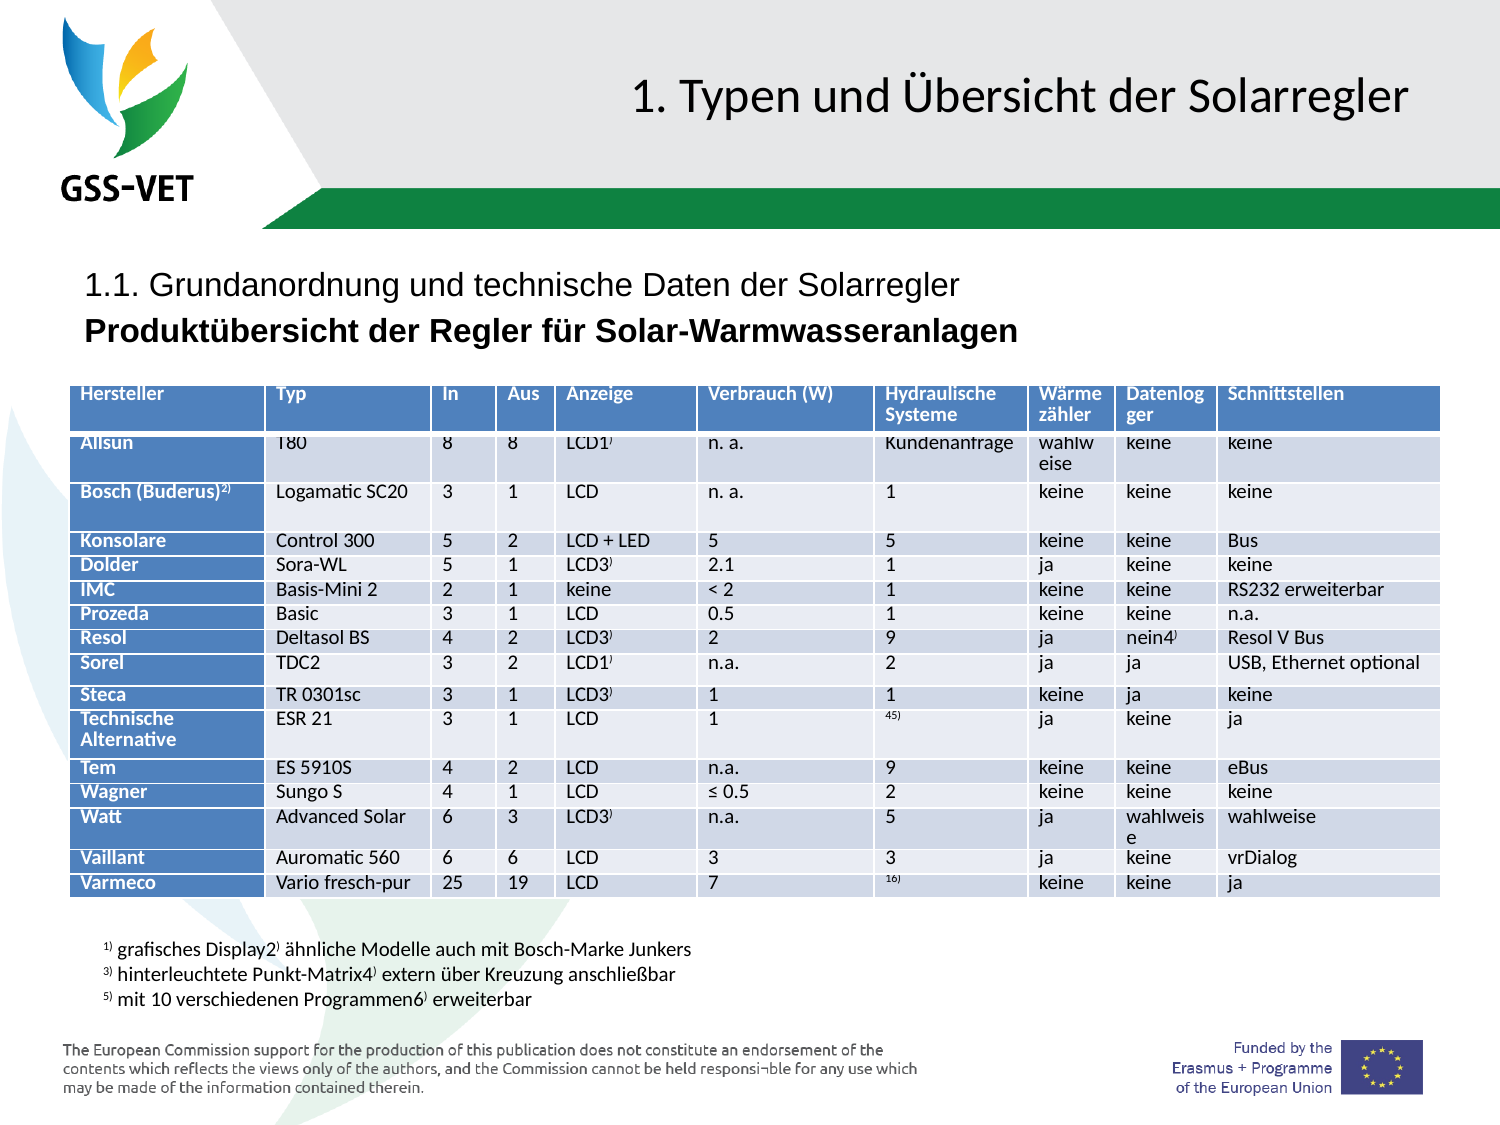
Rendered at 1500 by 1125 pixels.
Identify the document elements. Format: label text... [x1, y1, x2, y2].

table_cell 1 [875, 582, 1027, 604]
table_cell 2.1 [698, 557, 873, 580]
table_cell IMC [70, 582, 264, 604]
table_cell Sora-WL [266, 557, 430, 580]
table_cell LCD [556, 850, 696, 873]
table_cell eBus [1218, 760, 1440, 783]
table_cell LCD + LED [556, 533, 696, 555]
table_cell 1 [875, 484, 1027, 531]
table_cell 0.5 [698, 606, 873, 629]
table_cell 5 [432, 533, 495, 555]
table_cell 3 [497, 809, 554, 849]
table_cell Dolder [70, 557, 264, 580]
table_cell 1 [698, 711, 873, 758]
table_cell vrDialog [1218, 850, 1440, 873]
table_cell 1 [698, 687, 873, 709]
table_cell 1 [497, 784, 554, 807]
table_cell 3 [432, 606, 495, 629]
table_cell wahlweise [1218, 809, 1440, 849]
table_cell Prozeda [70, 606, 264, 629]
table_cell 16) [875, 875, 1027, 897]
table_cell LCD [556, 875, 696, 897]
table_cell keine [1218, 437, 1440, 482]
table_cell 5 [432, 557, 495, 580]
table_cell 3 [875, 850, 1027, 873]
table_cell 19 [497, 875, 554, 897]
table_header Anzeige [556, 386, 696, 431]
table_cell 8 [432, 437, 495, 482]
table_cell ja [1029, 557, 1114, 580]
table_cell n.a. [1218, 606, 1440, 629]
table_cell Sungo S [266, 784, 430, 807]
table_cell LCD3) [556, 630, 696, 653]
table_cell nein4) [1116, 630, 1216, 653]
table_cell Resol V Bus [1218, 630, 1440, 653]
table_cell keine [1116, 557, 1216, 580]
table_cell 3 [432, 711, 495, 758]
table_cell 3 [432, 655, 495, 685]
table_header Aus [497, 386, 554, 431]
table_cell keine [1029, 760, 1114, 783]
picture [0, 0, 1500, 1125]
table_cell ja [1218, 711, 1440, 758]
table_cell Bosch (Buderus)2) [70, 484, 264, 531]
table_cell 6 [432, 809, 495, 849]
table_cell Bus [1218, 533, 1440, 555]
table_cell Tem [70, 760, 264, 783]
table_header Hydraulische Systeme [875, 386, 1027, 431]
table_cell Auromatic 560 [266, 850, 430, 873]
table_cell 2 [432, 582, 495, 604]
table_cell 4 [432, 760, 495, 783]
table_cell Wagner [70, 784, 264, 807]
table_cell ja [1029, 655, 1114, 685]
table_cell ES 5910S [266, 760, 430, 783]
table_cell ja [1029, 809, 1114, 849]
table_cell keine [1029, 533, 1114, 555]
table_cell 1 [875, 687, 1027, 709]
table_cell keine [556, 582, 696, 604]
table_cell n. a. [698, 484, 873, 531]
table_cell 1 [497, 484, 554, 531]
table_cell keine [1029, 687, 1114, 709]
table_cell n.a. [698, 655, 873, 685]
table_cell 9 [875, 630, 1027, 653]
table_cell 1 [497, 711, 554, 758]
table_cell Konsolare [70, 533, 264, 555]
table_cell keine [1116, 606, 1216, 629]
table_cell ja [1218, 875, 1440, 897]
table_cell LCD [556, 606, 696, 629]
table_cell 1 [497, 582, 554, 604]
table_cell Sorel [70, 655, 264, 685]
table_header Schnittstellen [1218, 386, 1440, 431]
table_cell 1 [497, 606, 554, 629]
table_cell keine [1218, 784, 1440, 807]
table_header Verbrauch (W) [698, 386, 873, 431]
table_cell < 2 [698, 582, 873, 604]
table_cell keine [1029, 582, 1114, 604]
table_cell 6 [497, 850, 554, 873]
table_cell 6 [432, 850, 495, 873]
table_cell keine [1116, 784, 1216, 807]
table_cell TDC2 [266, 655, 430, 685]
table_cell keine [1029, 606, 1114, 629]
table_cell 2 [497, 760, 554, 783]
table_cell USB, Ethernet optional [1218, 655, 1440, 685]
table_cell 4 [432, 784, 495, 807]
table_cell Basis-Mini 2 [266, 582, 430, 604]
table_cell RS232 erweiterbar [1218, 582, 1440, 604]
table_cell 5 [875, 533, 1027, 555]
table_cell ja [1116, 687, 1216, 709]
table_cell Technische Alternative [70, 711, 264, 758]
table_cell wahlweise [1116, 809, 1216, 849]
table_cell keine [1029, 484, 1114, 531]
table_cell Resol [70, 630, 264, 653]
table_cell keine [1218, 484, 1440, 531]
table_cell Allsun [70, 437, 264, 482]
title 1. Typen und Übersicht der Solarregler [324, 0, 1425, 185]
table_cell 25 [432, 875, 495, 897]
table_cell 3 [432, 687, 495, 709]
table_cell 1 [497, 687, 554, 709]
text_box 1) grafisches Display2) ähnliche Modelle auch mit Bosch-Marke Junkers 3) hinterleuchtete Punkt-Matrix4) extern über Kreuzung anschließbar 5) mit 10 verschiedenen Programmen6) erweiterbar [88, 928, 1306, 1019]
table_cell 3 [698, 850, 873, 873]
table_cell 2 [497, 630, 554, 653]
table_cell keine [1029, 784, 1114, 807]
table_cell keine [1116, 711, 1216, 758]
table_cell 1 [875, 606, 1027, 629]
table_cell keine [1029, 875, 1114, 897]
table_cell Steca [70, 687, 264, 709]
table_cell T80 [266, 437, 430, 482]
table_cell ja [1029, 850, 1114, 873]
table_cell keine [1116, 760, 1216, 783]
table_cell 7 [698, 875, 873, 897]
list 1.1. Grundanordnung und technische Daten der Solarregler Produktübersicht der Regler für Solar-Warmwasseranlagen [69, 255, 1420, 384]
table_cell Basic [266, 606, 430, 629]
table_cell Watt [70, 809, 264, 849]
table_cell Advanced Solar [266, 809, 430, 849]
table_cell LCD [556, 484, 696, 531]
table_cell 2 [698, 630, 873, 653]
table_cell 5 [698, 533, 873, 555]
table_cell Kundenanfrage [875, 437, 1027, 482]
table_header In [432, 386, 495, 431]
table_cell keine [1116, 437, 1216, 482]
table_cell LCD3) [556, 687, 696, 709]
table_cell TR 0301sc [266, 687, 430, 709]
table_cell Control 300 [266, 533, 430, 555]
table_cell ja [1029, 711, 1114, 758]
table_cell 9 [875, 760, 1027, 783]
table_cell LCD [556, 760, 696, 783]
table_cell Varmeco [70, 875, 264, 897]
table_cell 1 [497, 557, 554, 580]
table_cell 8 [497, 437, 554, 482]
table_cell ≤ 0.5 [698, 784, 873, 807]
table_cell 45) [875, 711, 1027, 758]
table_cell Vaillant [70, 850, 264, 873]
table_cell keine [1116, 533, 1216, 555]
table_cell 4 [432, 630, 495, 653]
table_cell keine [1116, 850, 1216, 873]
table_header Wärmezähler [1029, 386, 1114, 431]
table_cell keine [1218, 557, 1440, 580]
table_cell 5 [875, 809, 1027, 849]
table_cell LCD [556, 711, 696, 758]
table_cell n.a. [698, 760, 873, 783]
table_cell Vario fresch-pur [266, 875, 430, 897]
table_cell LCD3) [556, 557, 696, 580]
table_cell n. a. [698, 437, 873, 482]
table_header Hersteller [70, 386, 264, 431]
table_cell ESR 21 [266, 711, 430, 758]
table_header Typ [266, 386, 430, 431]
table_cell 2 [497, 533, 554, 555]
table_cell LCD1) [556, 437, 696, 482]
table_cell 2 [497, 655, 554, 685]
table_cell ja [1029, 630, 1114, 653]
table_cell Deltasol BS [266, 630, 430, 653]
table_cell 3 [432, 484, 495, 531]
table_cell keine [1116, 875, 1216, 897]
table_cell LCD3) [556, 809, 696, 849]
table_cell LCD1) [556, 655, 696, 685]
table_cell keine [1116, 582, 1216, 604]
table_cell Logamatic SC20 [266, 484, 430, 531]
table_cell n.a. [698, 809, 873, 849]
table_header Datenlogger [1116, 386, 1216, 431]
table_cell wahlweise [1029, 437, 1114, 482]
table_cell LCD [556, 784, 696, 807]
table_cell 2 [875, 655, 1027, 685]
table_cell ja [1116, 655, 1216, 685]
table_cell 1 [875, 557, 1027, 580]
table_cell keine [1116, 484, 1216, 531]
table_cell keine [1218, 687, 1440, 709]
table_cell 2 [875, 784, 1027, 807]
